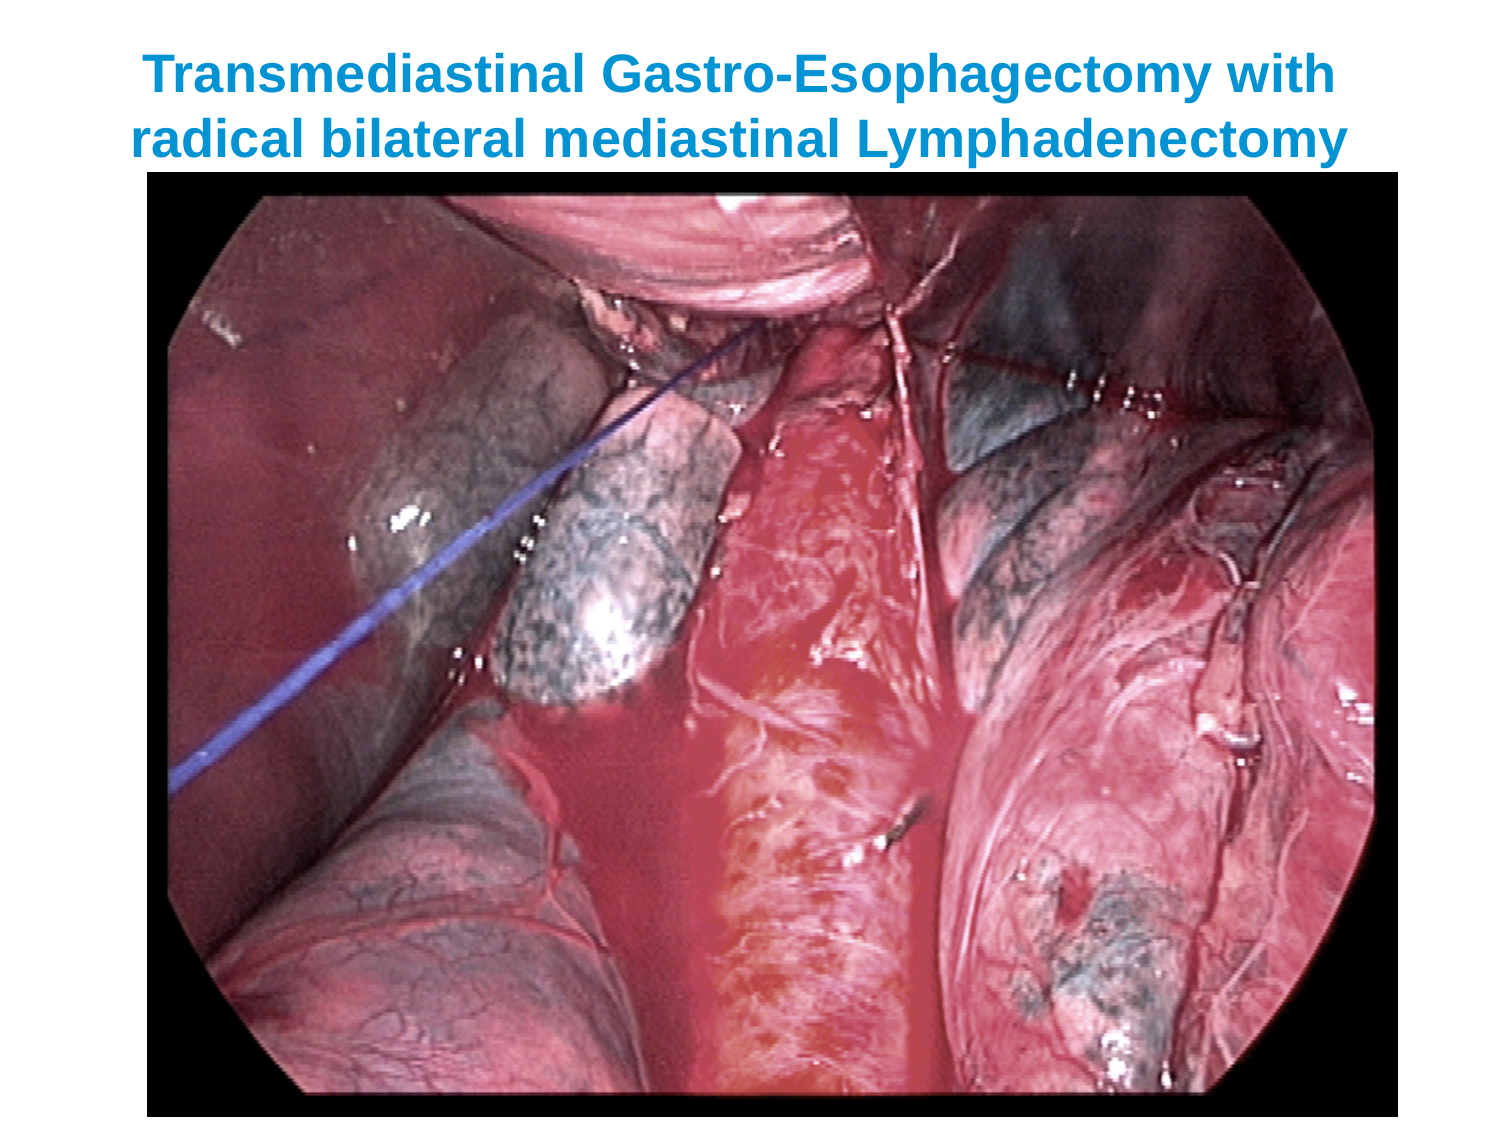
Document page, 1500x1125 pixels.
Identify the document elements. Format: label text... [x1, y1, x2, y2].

title Transmediastinal Gastro-Esophagectomy with radical bilateral mediastinal Lymphadenectomy [47, 30, 1433, 94]
picture [147, 171, 1399, 1118]
